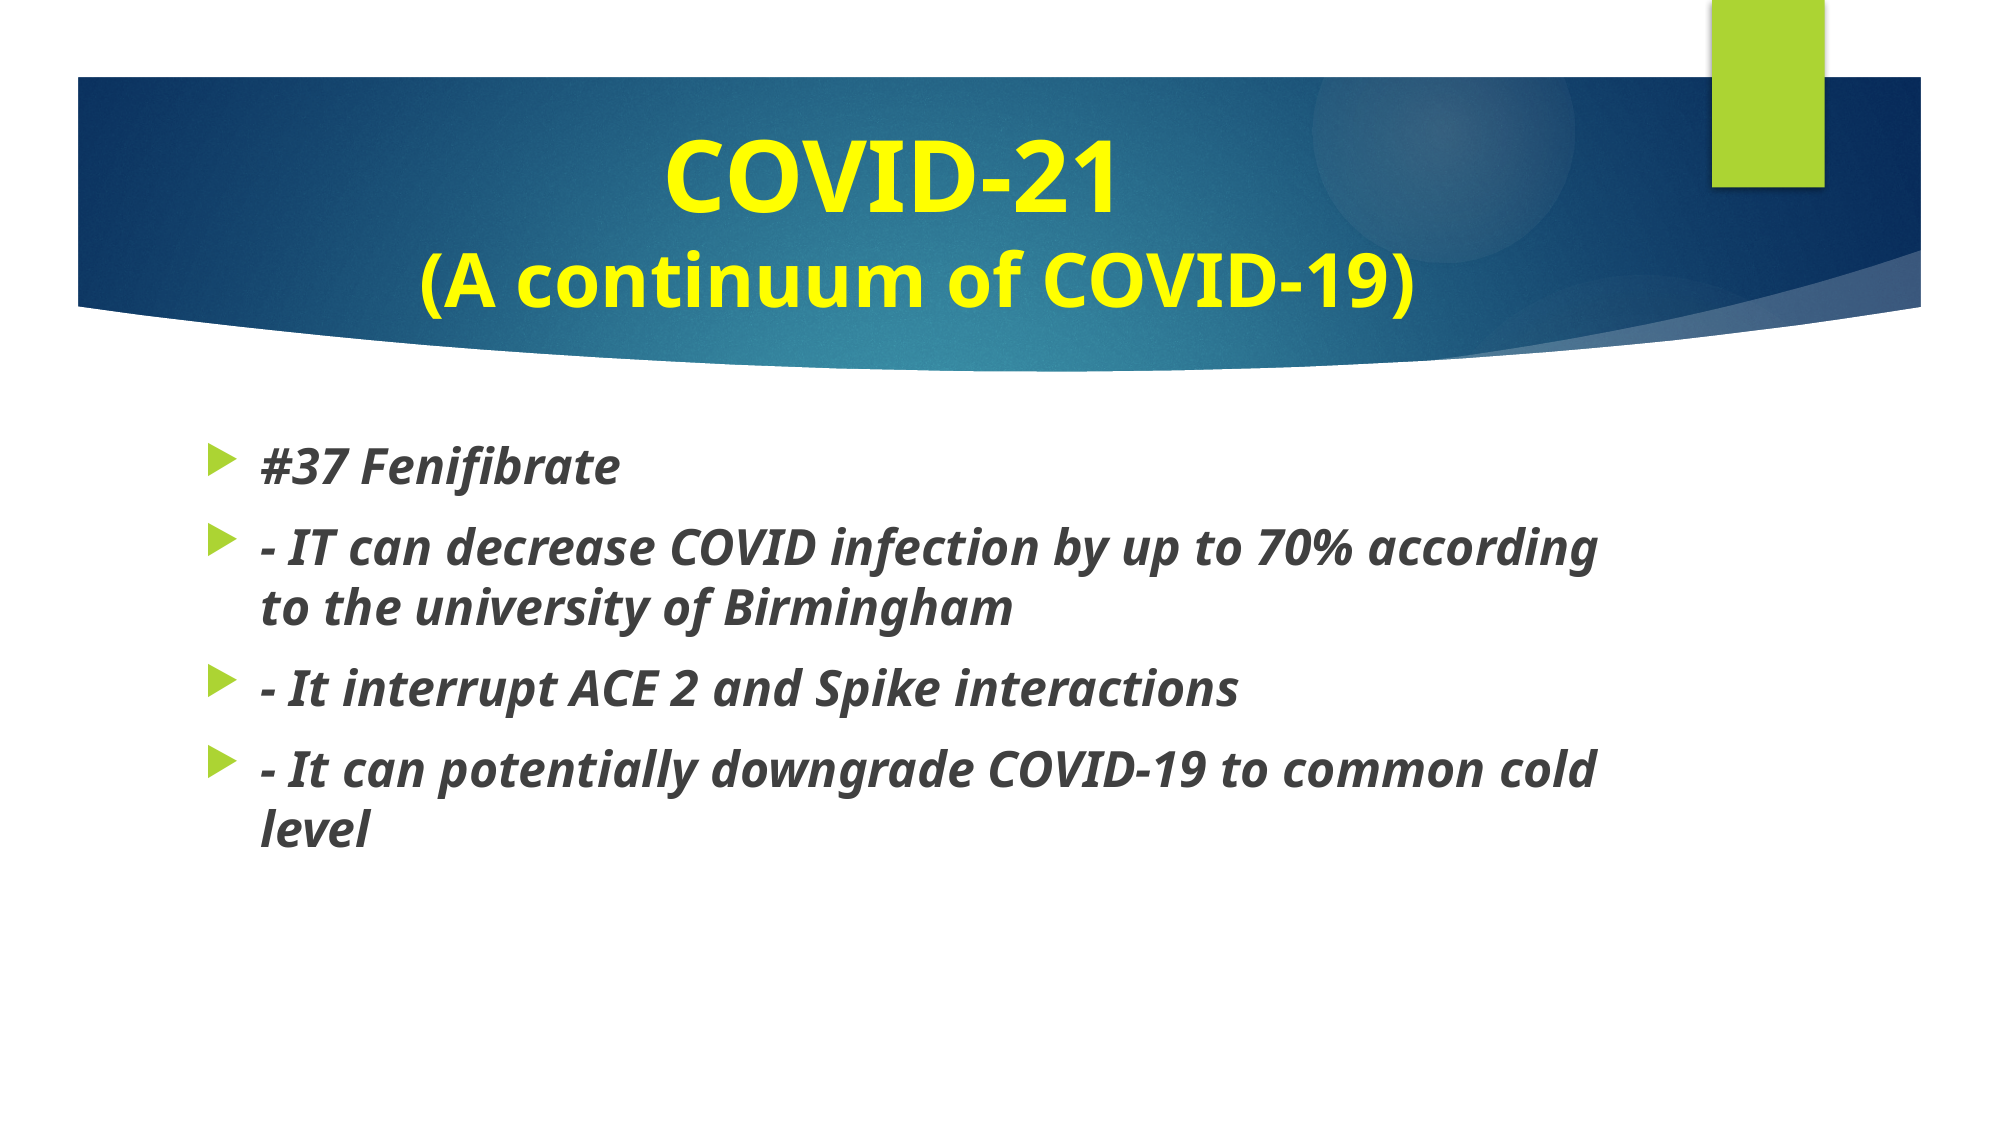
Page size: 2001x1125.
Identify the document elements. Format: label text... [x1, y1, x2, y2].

title COVID-21 (A continuum of COVID-19) [189, 159, 1627, 276]
list #37 Fenifibrate - IT can decrease COVID infection by up to 70% according to the university of Birmingham - It interrupt ACE 2 and Spike interactions - It can potentially downgrade COVID-19 to common cold level [189, 427, 1627, 988]
